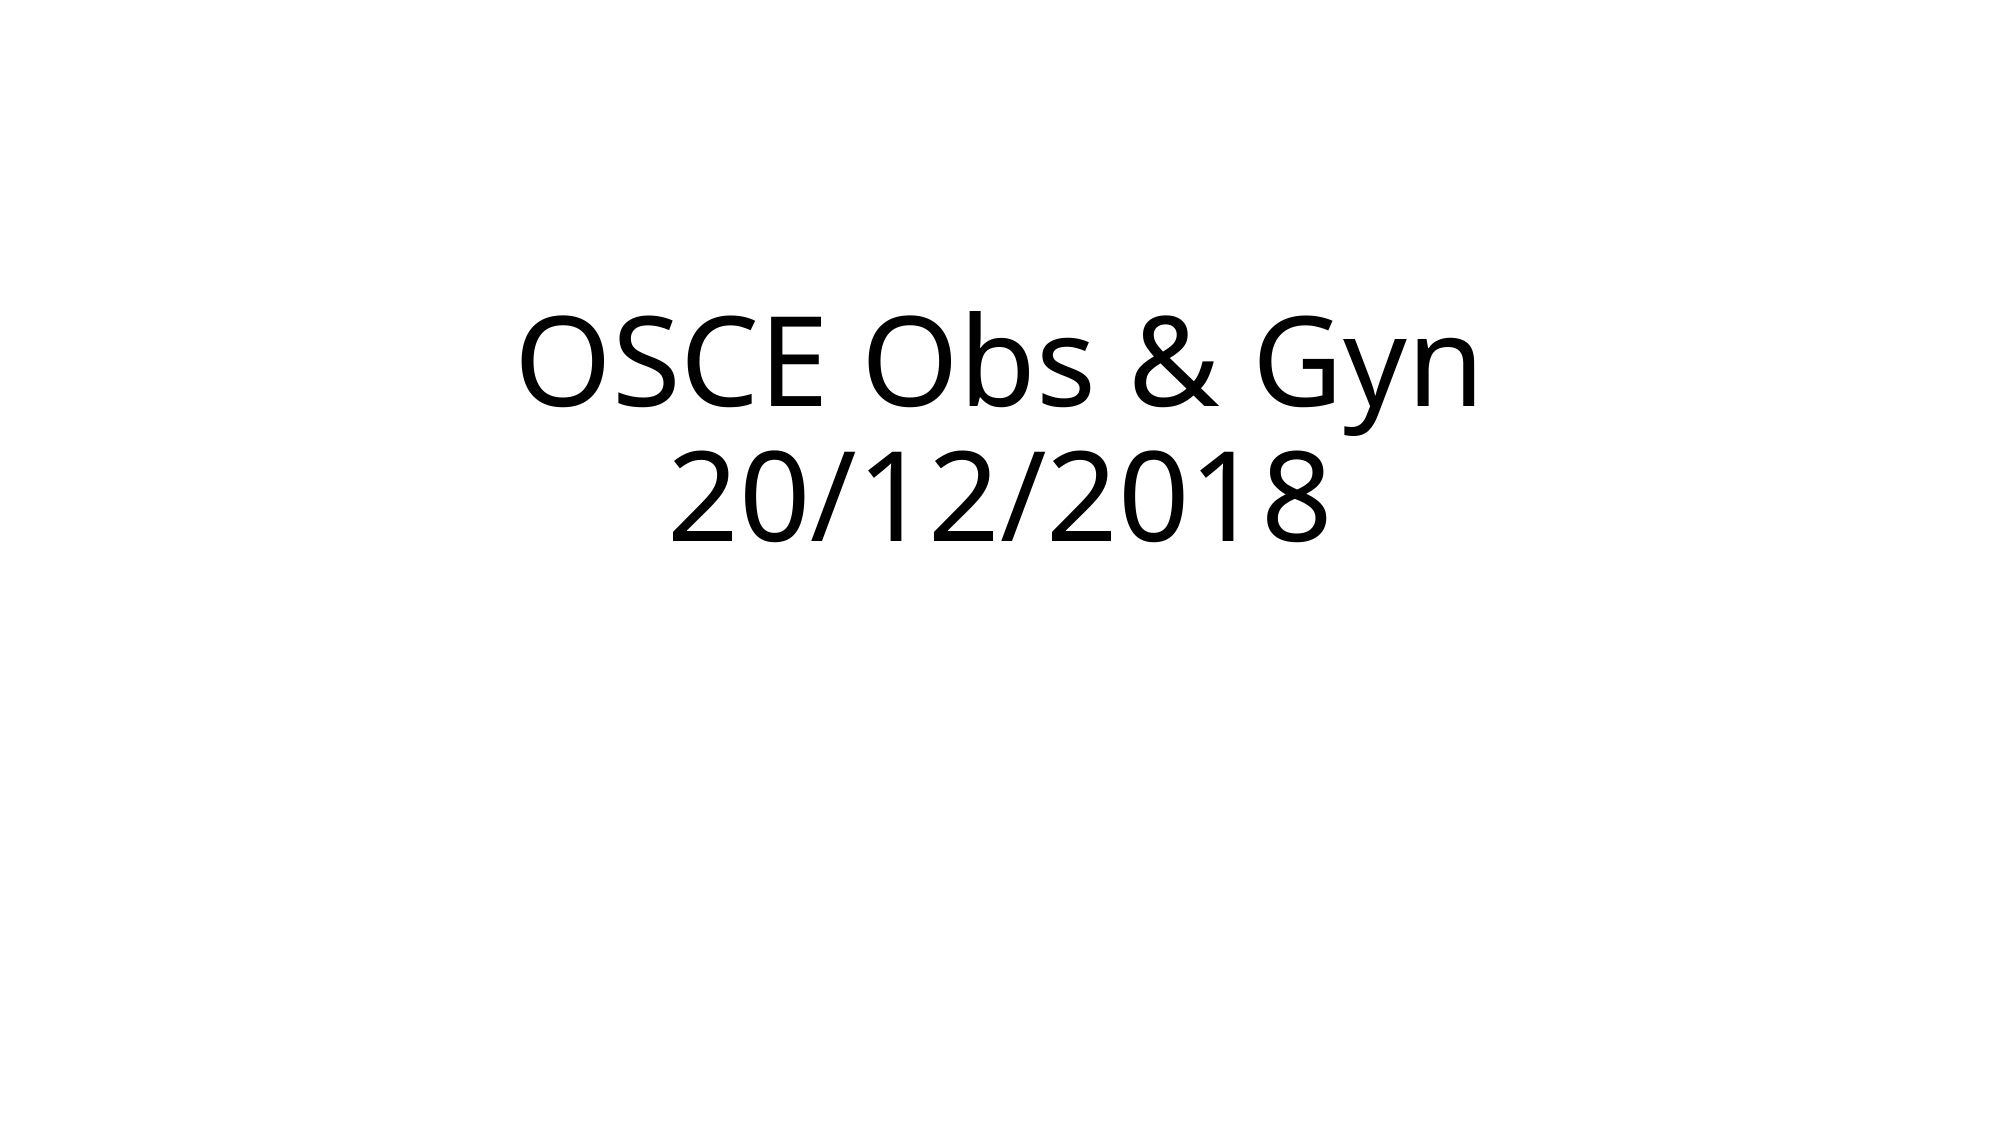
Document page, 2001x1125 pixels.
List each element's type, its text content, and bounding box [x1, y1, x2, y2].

title OSCE Obs & Gyn 20/12/2018 [249, 184, 1750, 576]
